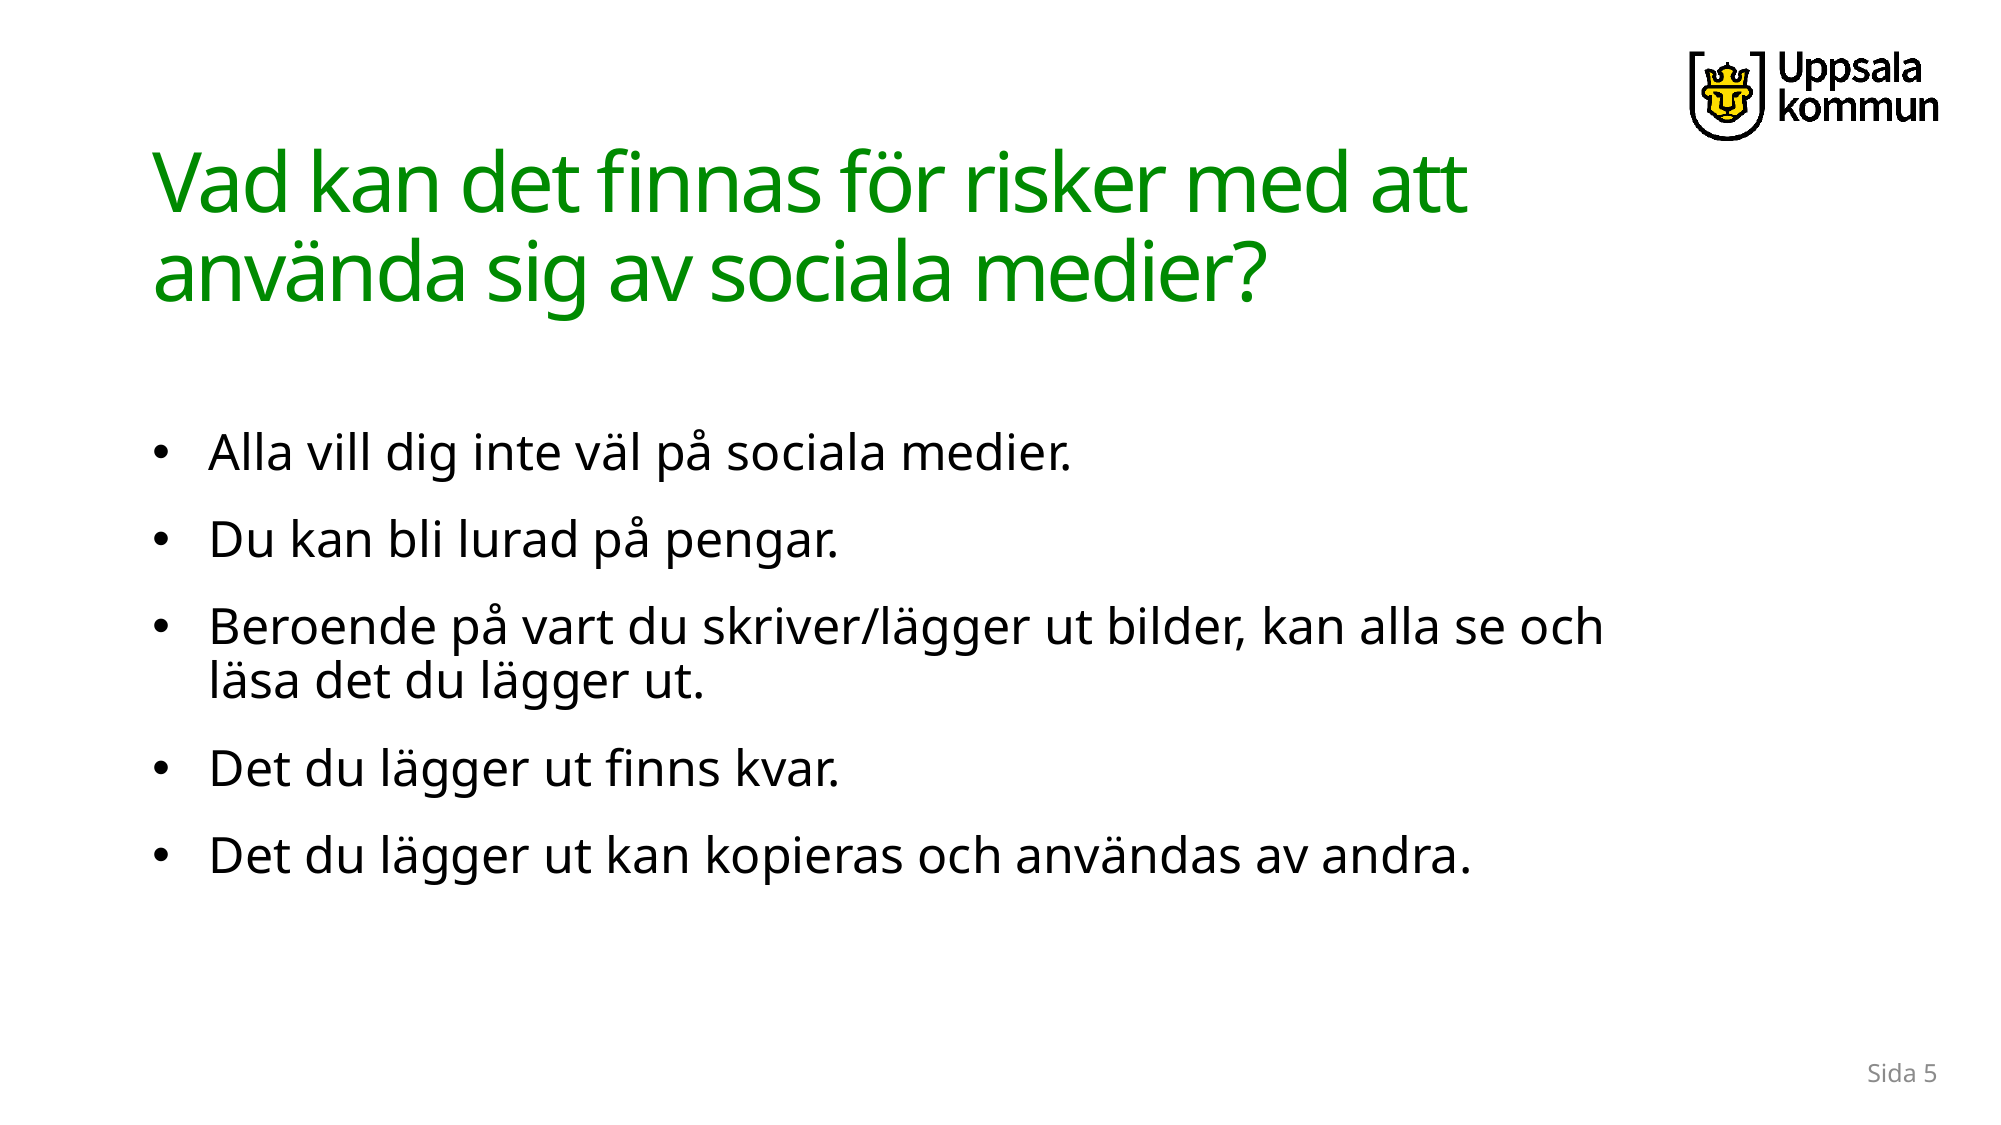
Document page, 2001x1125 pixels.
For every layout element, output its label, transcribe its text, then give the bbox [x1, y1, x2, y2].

picture [1674, 36, 1953, 156]
title Vad kan det finnas för risker med att använda sig av sociala medier? [137, 117, 1675, 328]
slide_number Sida 5 [1502, 1042, 1953, 1103]
list Alla vill dig inte väl på sociala medier. Du kan bli lurad på pengar. Beroende på vart du skriver/lägger ut bilder, kan alla se och läsa det du lägger ut. Det du lägger ut finns kvar. Det du lägger ut kan kopieras och användas av andra. [137, 419, 1625, 993]
